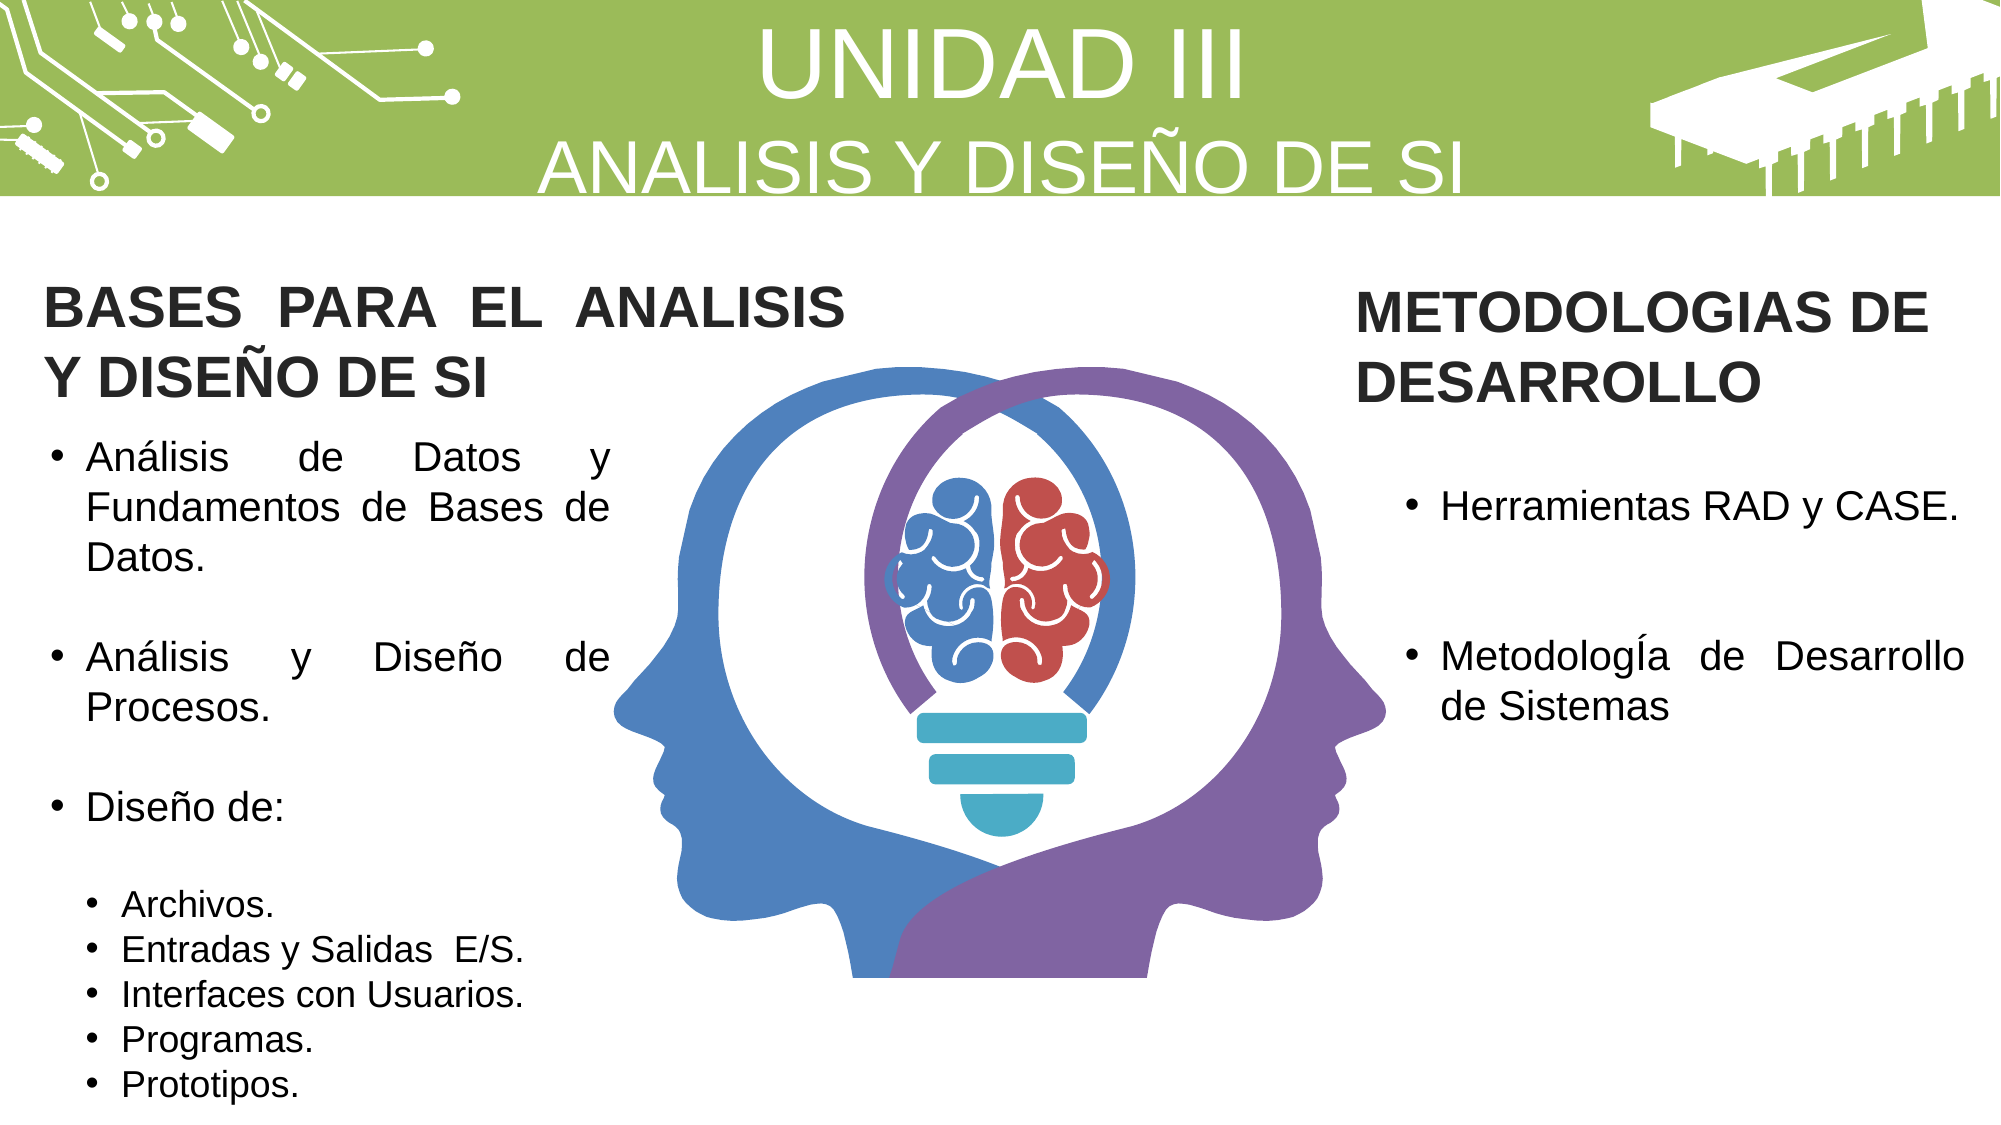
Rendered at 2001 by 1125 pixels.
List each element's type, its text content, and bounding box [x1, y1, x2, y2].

text_box BASES PARA EL ANALISIS Y DISEÑO DE SI [28, 261, 862, 417]
text_box [958, 791, 1046, 839]
text_box [914, 710, 1090, 746]
text_box [613, 417, 999, 978]
text_box UNIDAD III ANALISIS Y DISEÑO DE SI [53, 44, 1952, 164]
text_box Herramientas RAD y CASE. MetodologÍa de Desarrollo de Sistemas [1390, 471, 1981, 807]
text_box [884, 477, 995, 684]
text_box [1001, 398, 1136, 715]
text_box Análisis de Datos y Fundamentos de Bases de Datos. Análisis y Diseño de Procesos. Diseño de: Archivos. Entradas y Salidas E/S. Interfaces con Usuarios. Programas. Prototipos. [35, 422, 626, 1125]
text_box METODOLOGIAS DE DESARROLLO [1341, 266, 1981, 422]
text_box [864, 367, 1387, 978]
text_box [926, 751, 1077, 787]
text_box [1000, 477, 1111, 683]
text_box [862, 367, 998, 402]
